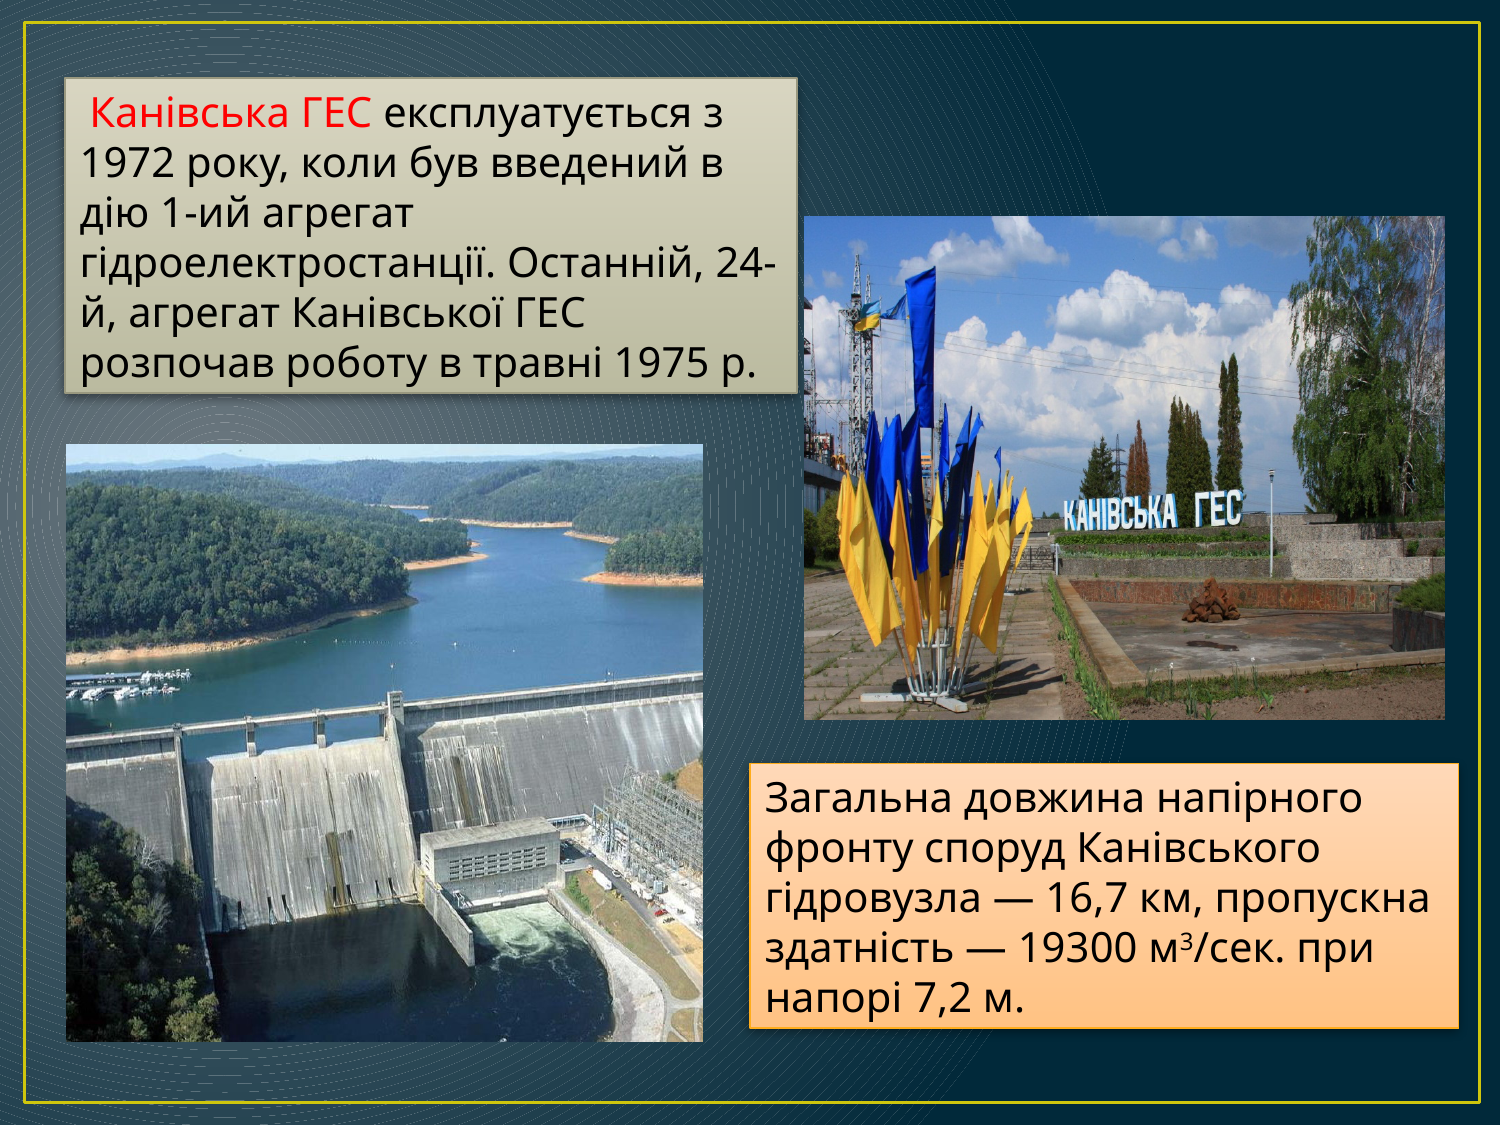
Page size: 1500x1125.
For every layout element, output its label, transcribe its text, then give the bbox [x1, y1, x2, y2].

text_box Канівська ГЕС експлуатується з 1972 року, коли був введений в дію 1-ий агрегат гідроелектростанції. Останній, 24-й, агрегат Канівської ГЕС розпочав роботу в травні 1975 р. [64, 77, 798, 394]
picture [804, 210, 1444, 720]
picture [1092, 725, 1101, 733]
text_box Загальна довжина напірного фронту споруд Канівського гідровузла — 16,7 км, пропускна здатність — 19300 м3/сек. при напорі 7,2 м. [749, 763, 1459, 1029]
picture [65, 444, 703, 1043]
